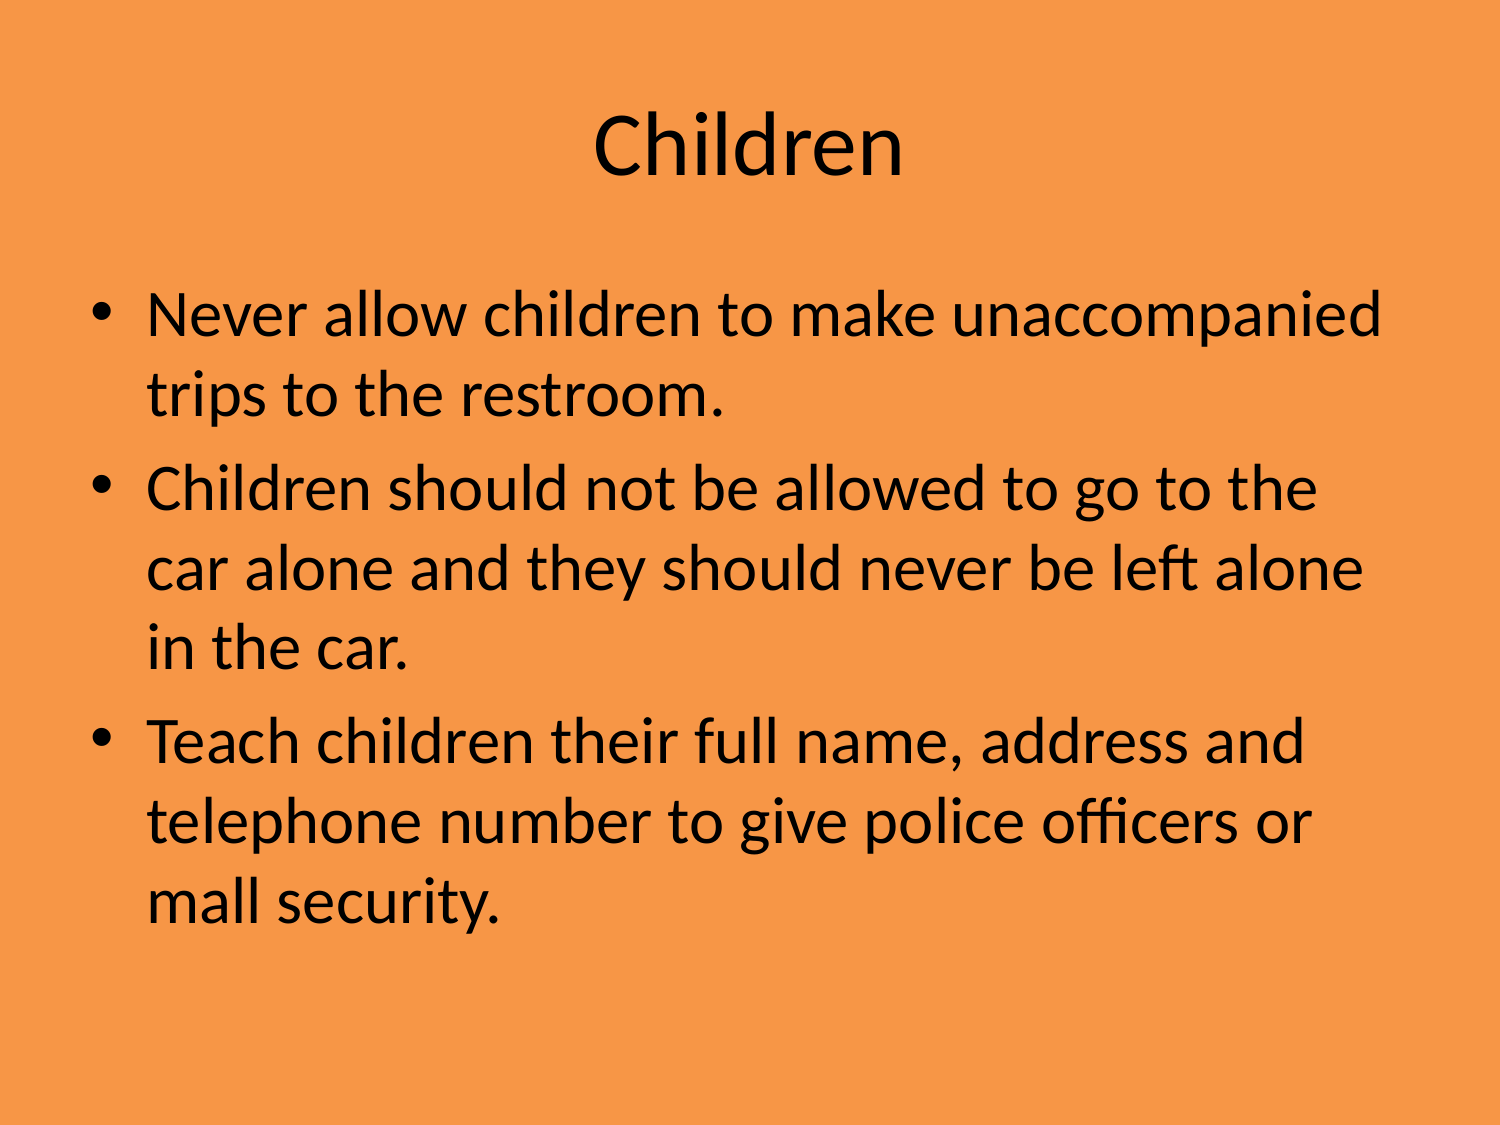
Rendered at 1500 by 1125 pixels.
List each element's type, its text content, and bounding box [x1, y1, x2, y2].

list Never allow children to make unaccompanied trips to the restroom. Children should not be allowed to go to the car alone and they should never be left alone in the car. Teach children their full name, address and telephone number to give police officers or mall security. [75, 262, 1425, 1005]
title Children [75, 45, 1425, 233]
